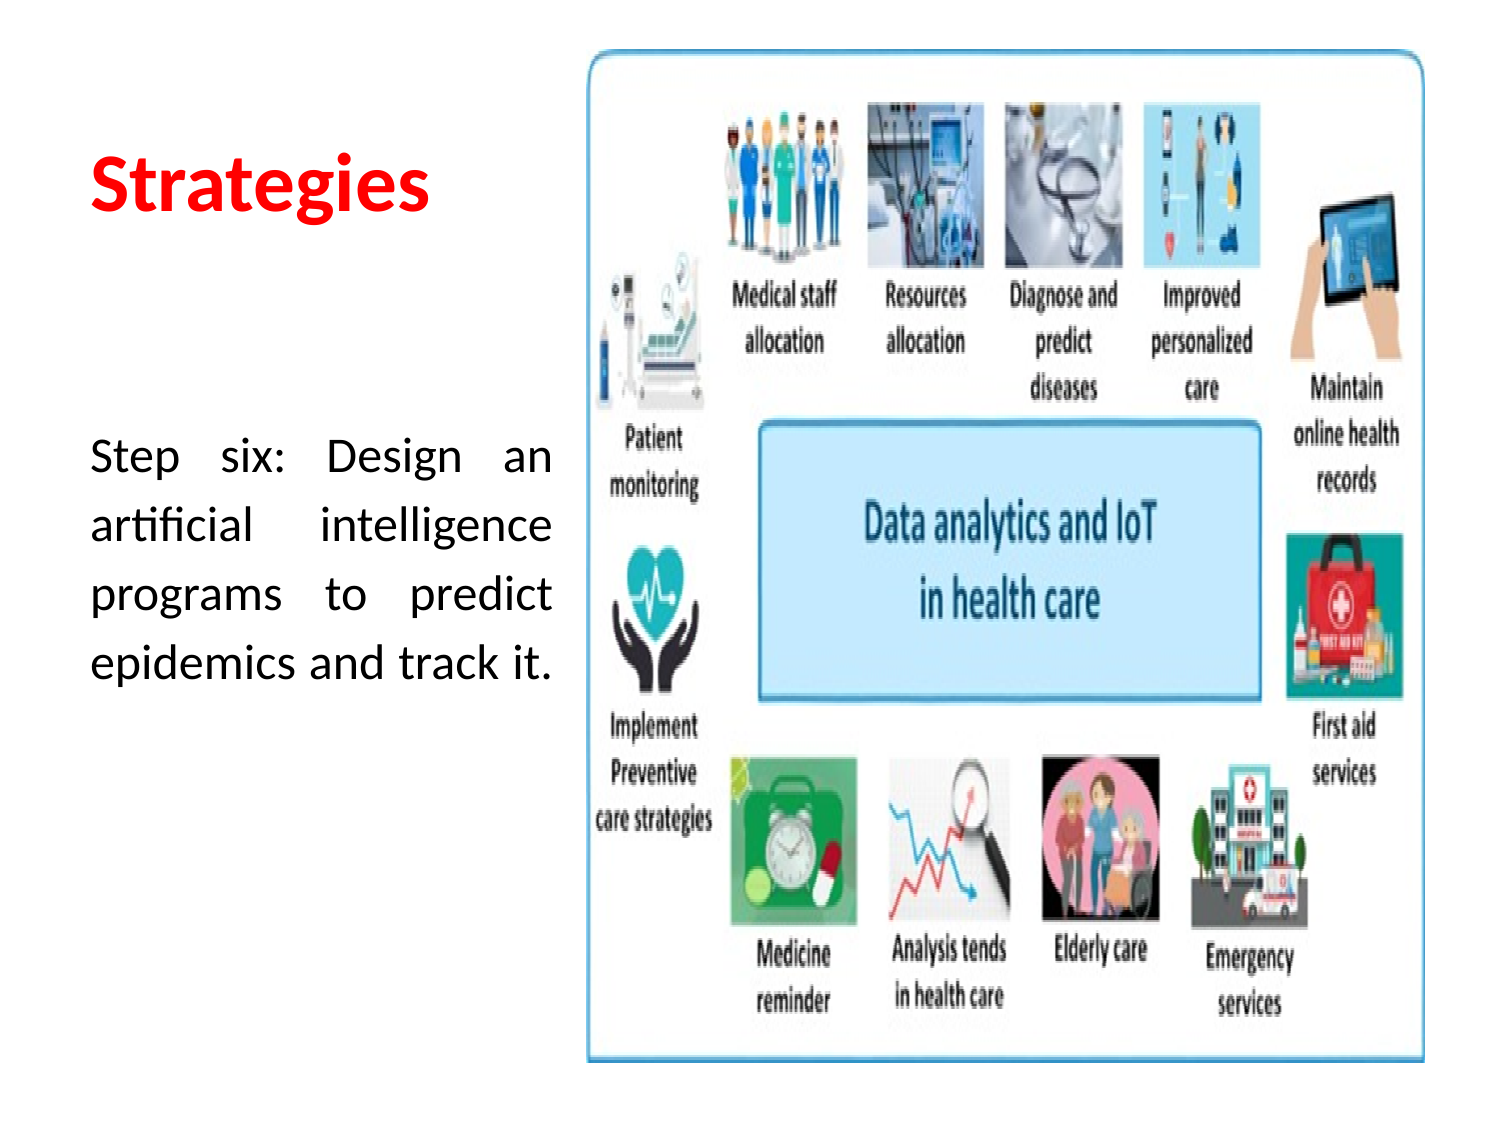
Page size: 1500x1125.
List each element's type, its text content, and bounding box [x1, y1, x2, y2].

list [586, 49, 1426, 1063]
title Strategies [75, 44, 569, 235]
list Step six: Design an artificial intelligence programs to predict epidemics and track it. [75, 235, 569, 1005]
